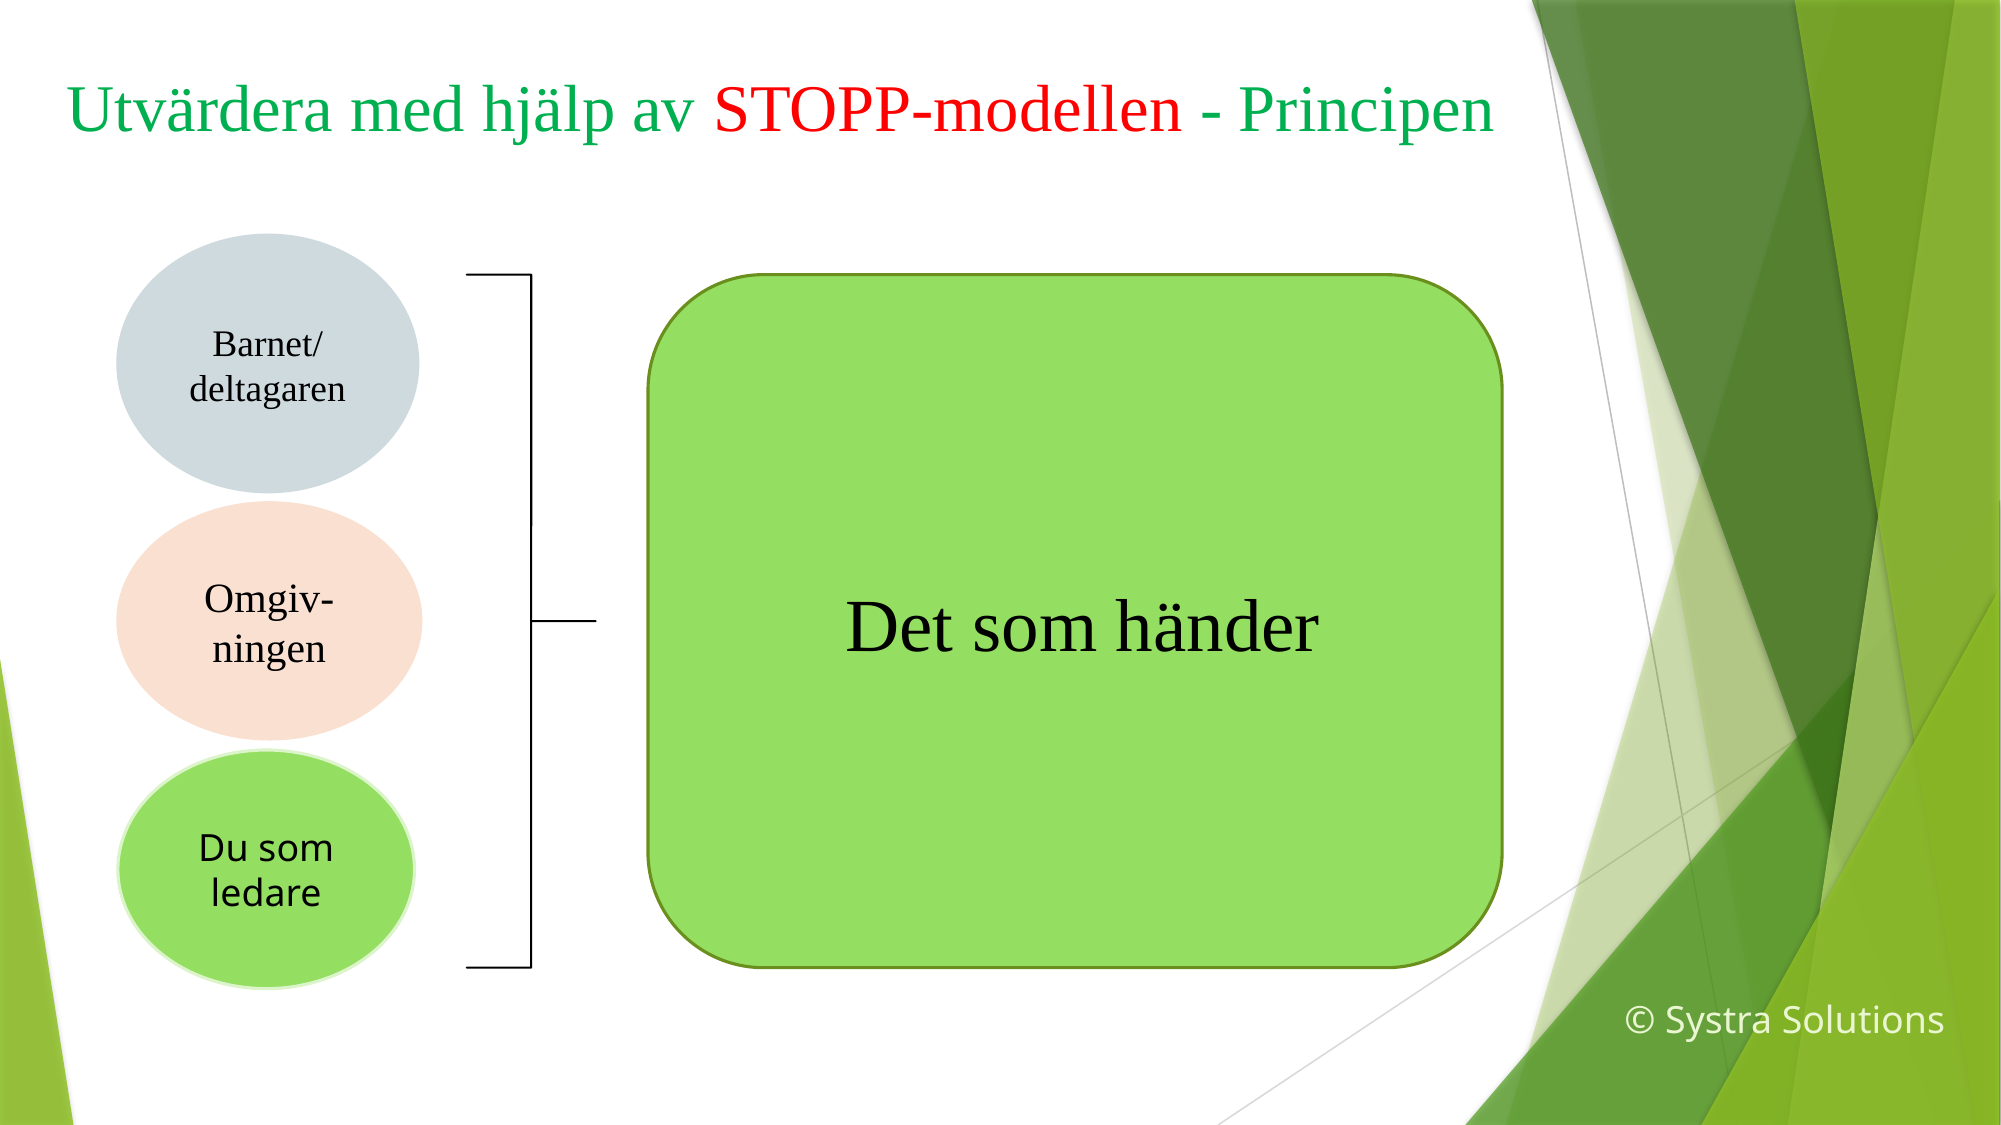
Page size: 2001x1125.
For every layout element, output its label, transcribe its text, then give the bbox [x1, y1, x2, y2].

text_box Det som händer [646, 273, 1504, 970]
text_box © Systra Solutions [1609, 988, 1961, 1049]
text_box [465, 273, 597, 969]
text_box Barnet/ deltagaren [116, 233, 420, 494]
title Utvärdera med hjälp av STOPP-modellen - Principen [51, 57, 1657, 275]
text_box Omgiv-ningen [116, 501, 423, 741]
text_box Du som ledare [116, 748, 417, 991]
